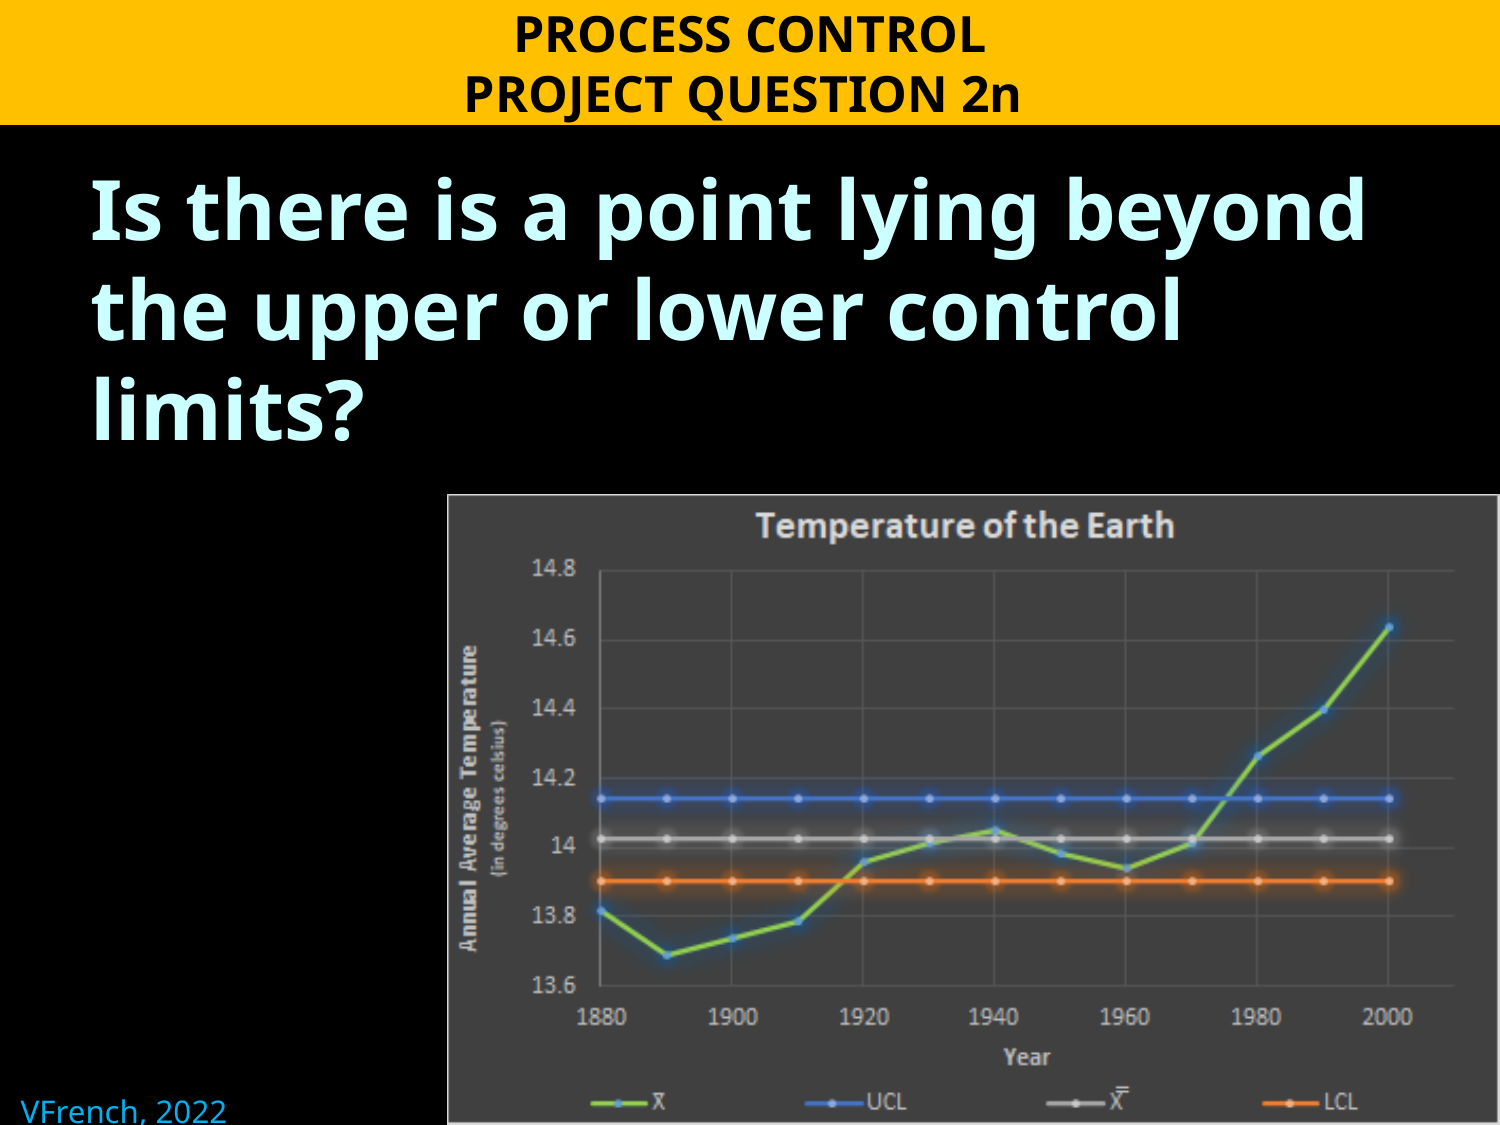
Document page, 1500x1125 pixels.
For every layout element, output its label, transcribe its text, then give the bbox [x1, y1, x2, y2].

list Is there is a point lying beyond the upper or lower control limits? [75, 149, 1425, 1075]
text_box VFrench, 2022 [5, 1084, 243, 1125]
picture [447, 493, 1500, 1125]
text_box PROCESS CONTROL PROJECT QUESTION 2n [0, 0, 1500, 125]
